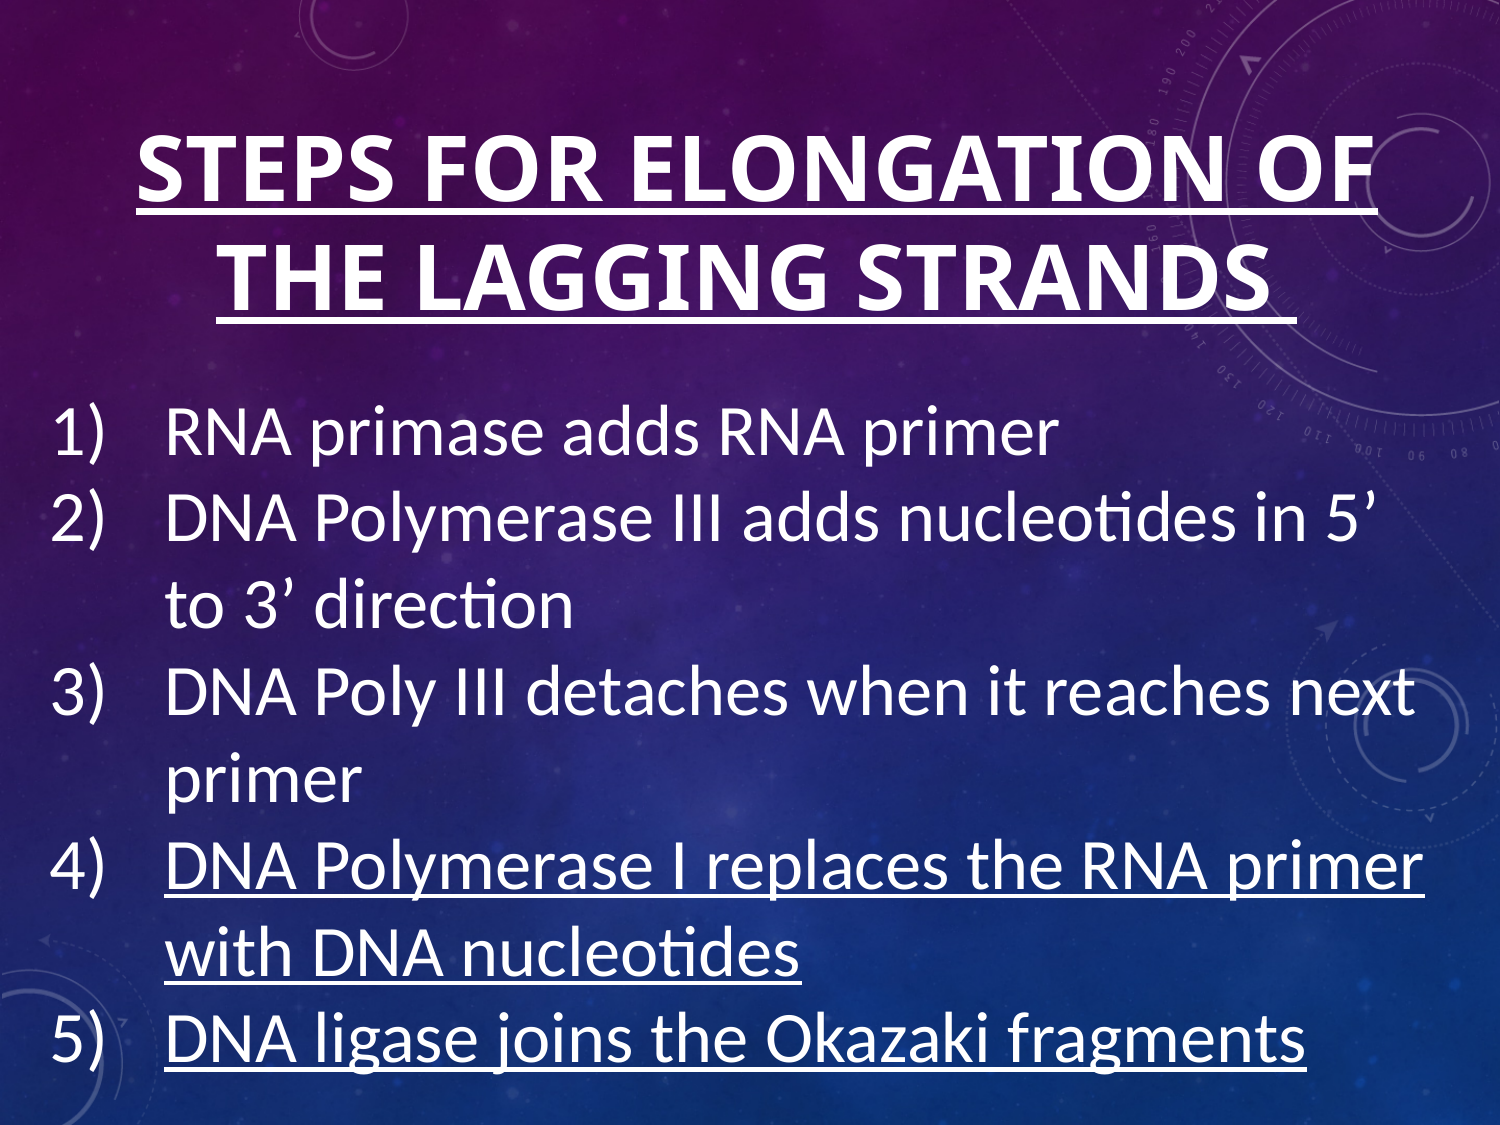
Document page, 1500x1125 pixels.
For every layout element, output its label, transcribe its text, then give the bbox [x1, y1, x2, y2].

title Steps for Elongation of the lagging strands [65, 99, 1448, 339]
list RNA primase adds RNA primer DNA Polymerase III adds nucleotides in 5’ to 3’ direction DNA Poly III detaches when it reaches next primer DNA Polymerase I replaces the RNA primer with DNA nucleotides DNA ligase joins the Okazaki fragments [34, 375, 1448, 1088]
picture [0, 0, 1500, 1125]
